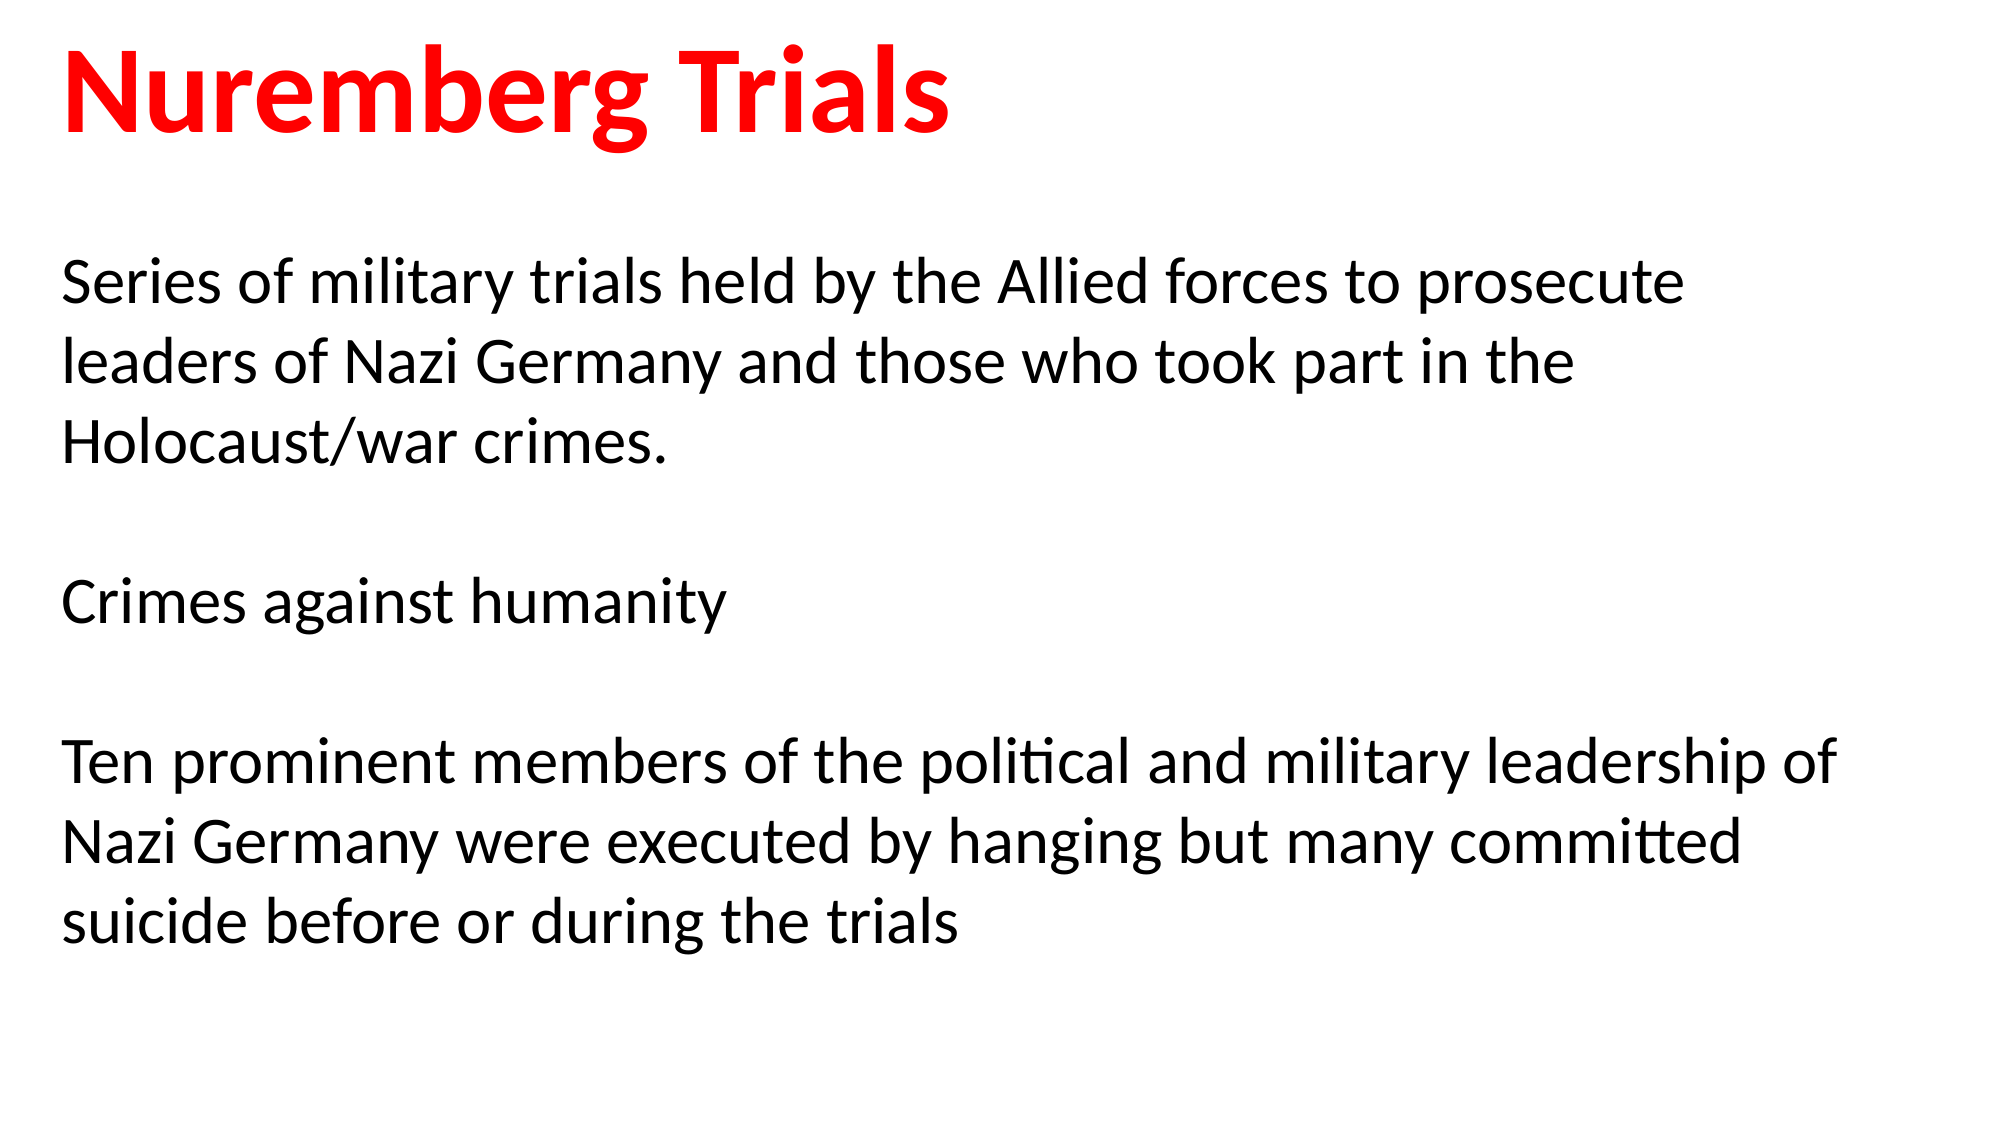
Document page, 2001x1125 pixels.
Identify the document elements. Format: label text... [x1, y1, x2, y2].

text_box Nuremberg Trials Series of military trials held by the Allied forces to prosecute leaders of Nazi Germany and those who took part in the Holocaust/war crimes. Crimes against humanity Ten prominent members of the political and military leadership of Nazi Germany were executed by hanging but many committed suicide before or during the trials [46, 0, 1896, 965]
